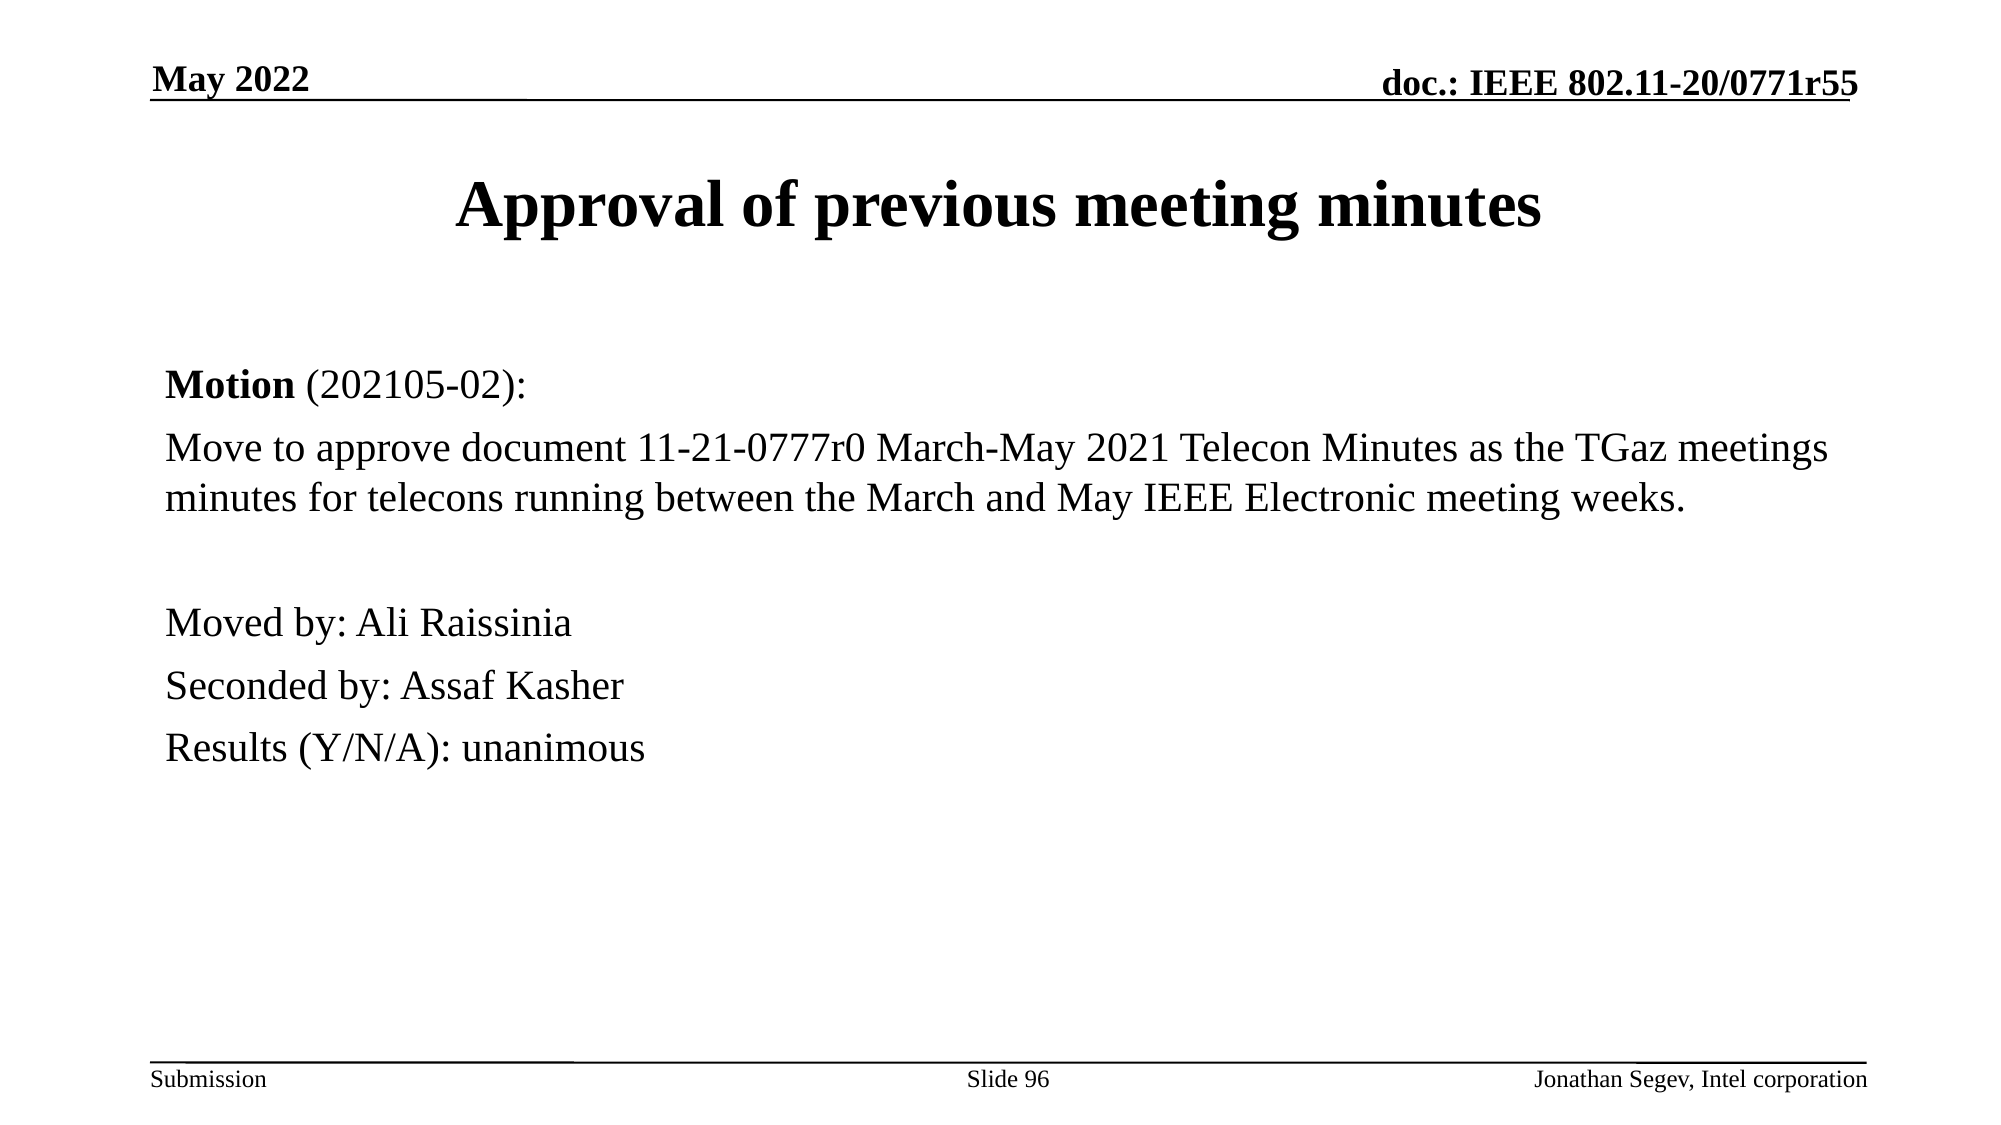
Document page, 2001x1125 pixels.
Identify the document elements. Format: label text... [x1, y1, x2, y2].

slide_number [152, 54, 563, 100]
footer Jonathan Segev, Intel corporation [1171, 1061, 1869, 1093]
slide_number Slide 96 [950, 1061, 1067, 1123]
title Approval of previous meeting minutes [149, 112, 1850, 286]
list Motion (202105-02): Move to approve document 11-21-0777r0 March-May 2021 Telecon Minutes as the TGaz meetings minutes for telecons running between the March and May IEEE Electronic meeting weeks. Moved by: Ali Raissinia Seconded by: Assaf Kasher Results (Y/N/A): unanimous [149, 286, 1850, 1000]
